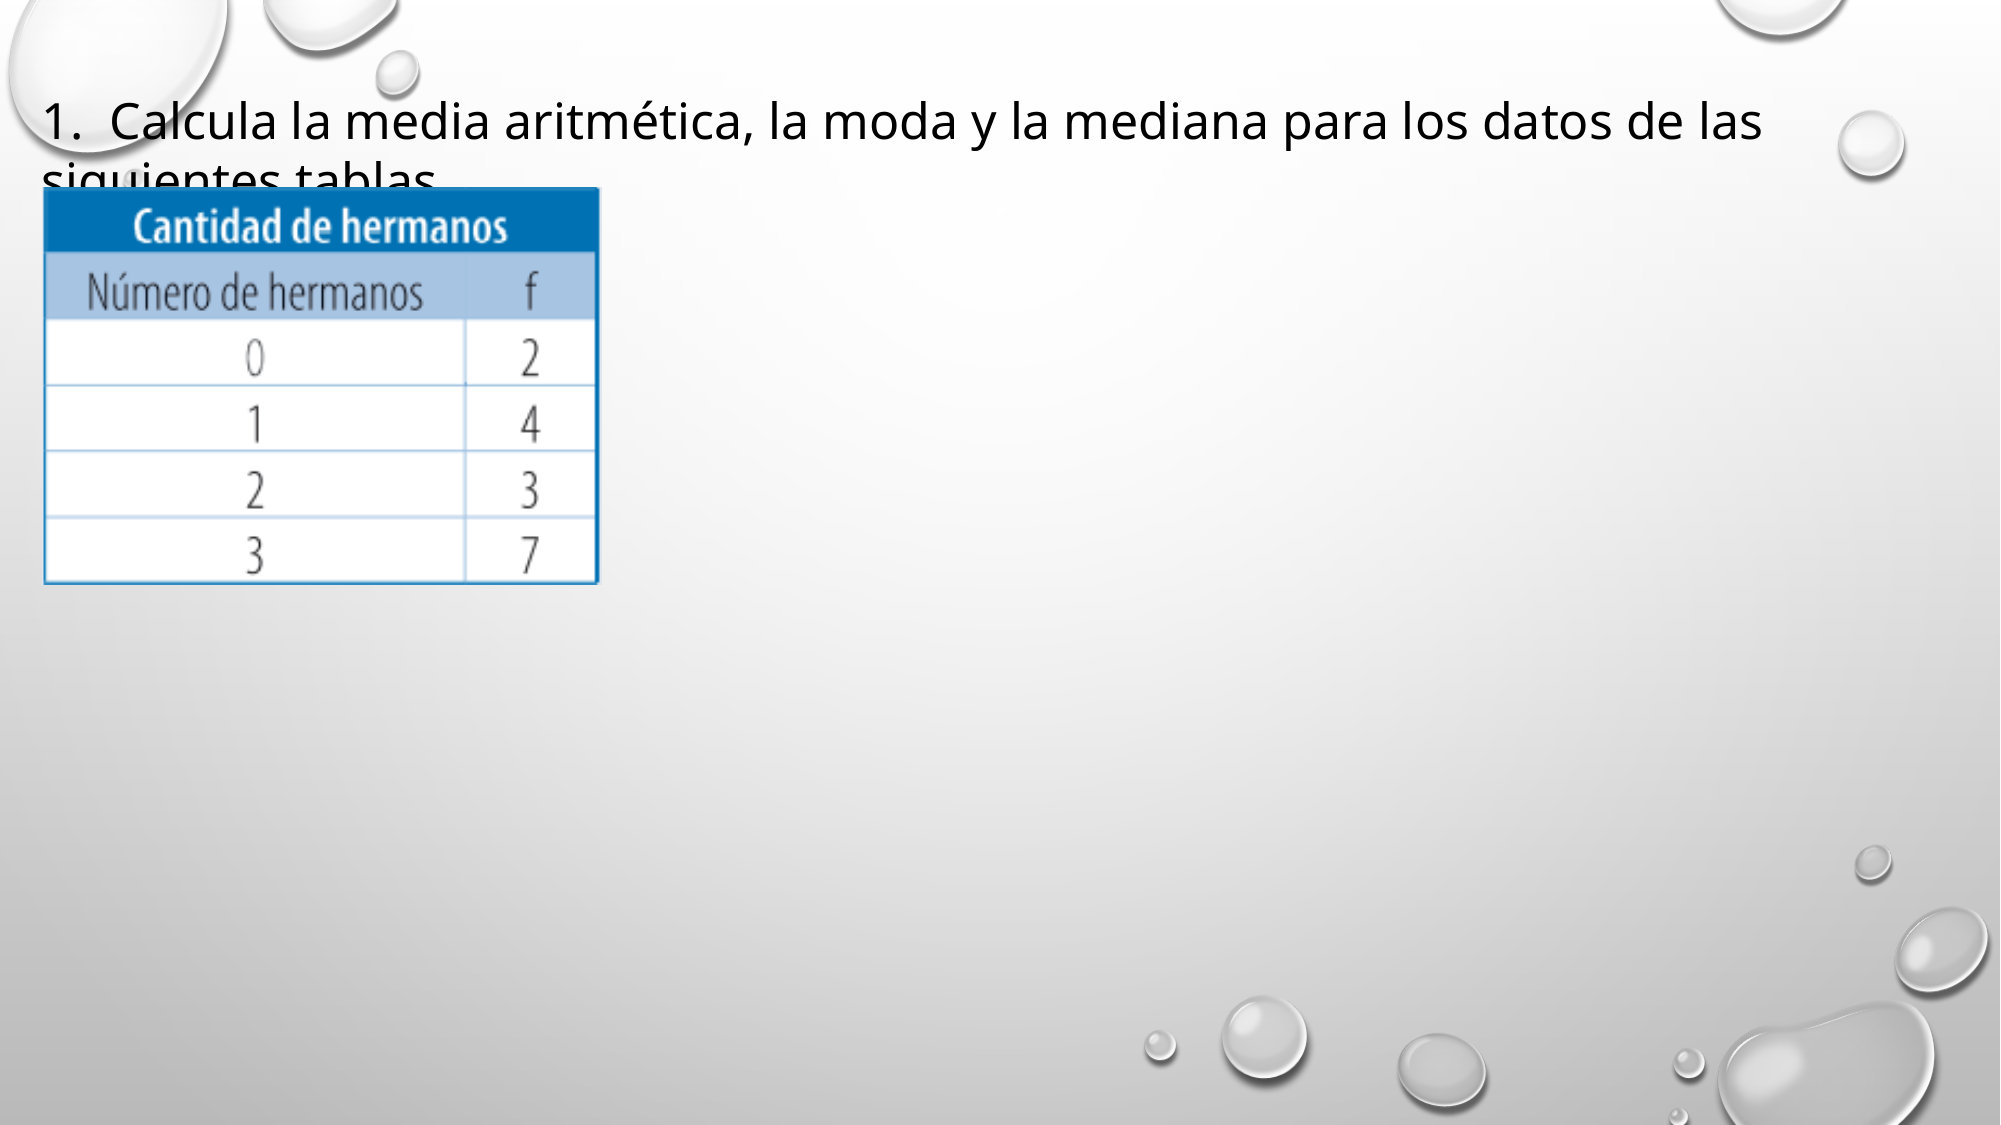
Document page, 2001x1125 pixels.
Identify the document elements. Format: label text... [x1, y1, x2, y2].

text_box 1. Calcula la media aritmética, la moda y la mediana para los datos de las siguientes tablas. [26, 81, 1944, 217]
picture [0, 0, 2000, 1125]
